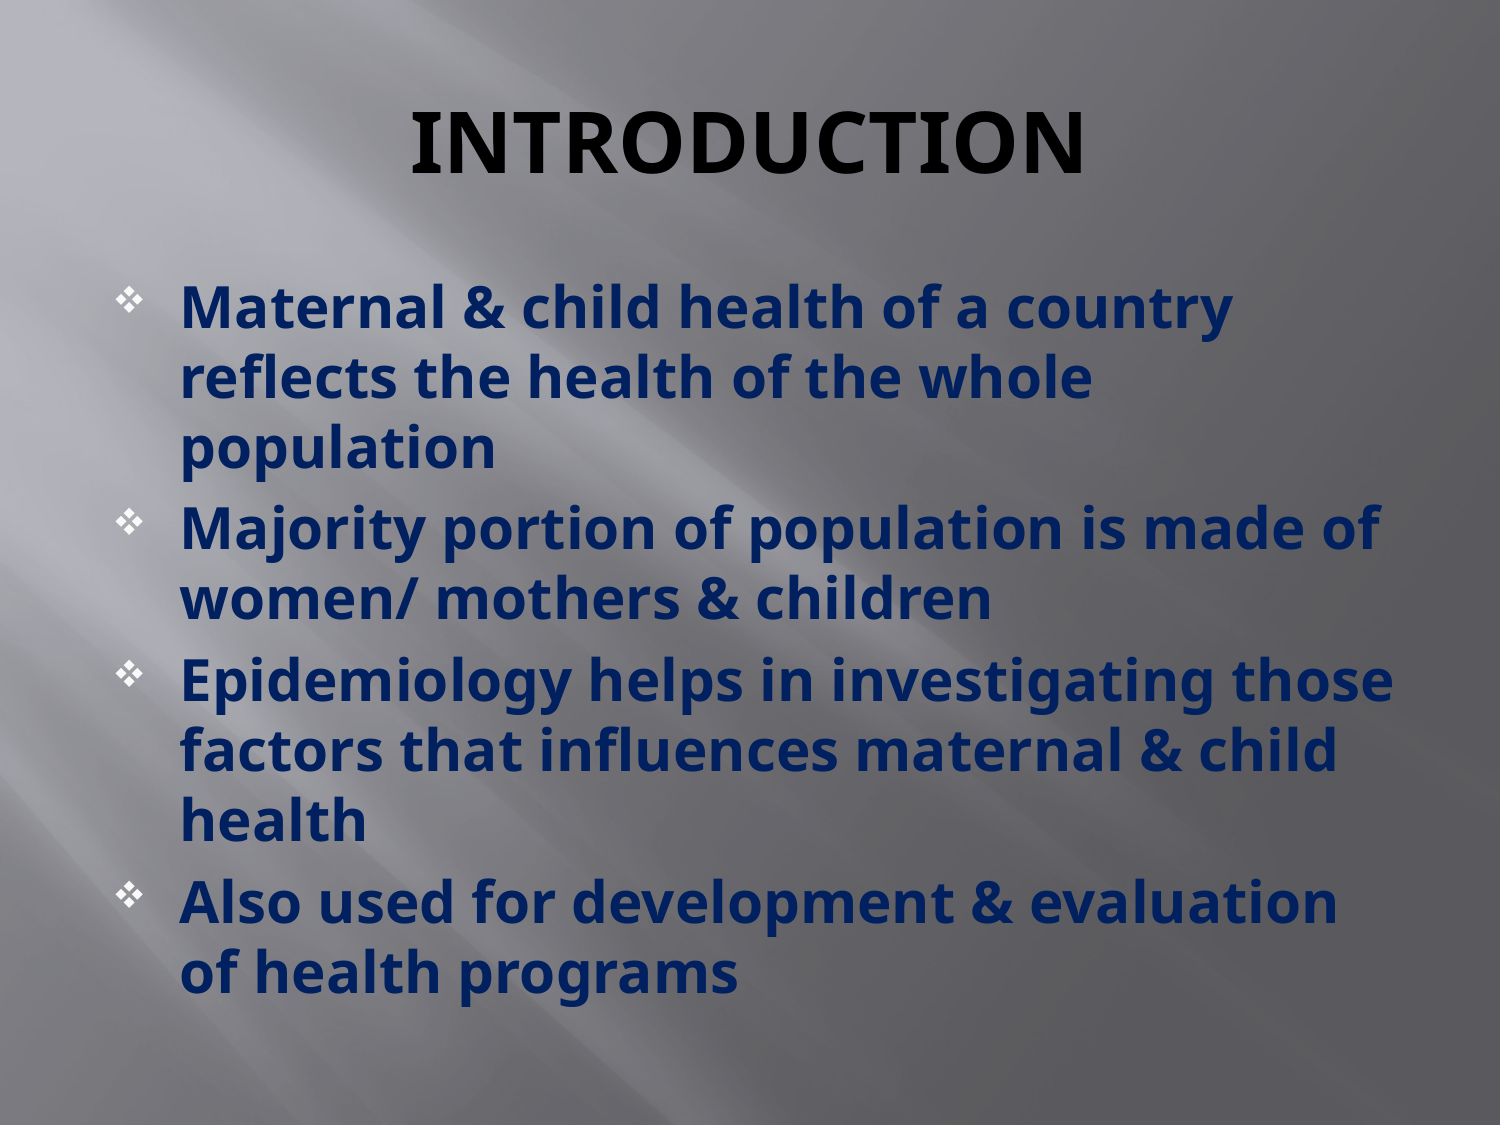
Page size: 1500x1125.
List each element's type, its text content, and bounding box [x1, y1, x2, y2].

list Maternal & child health of a country reflects the health of the whole population Majority portion of population is made of women/ mothers & children Epidemiology helps in investigating those factors that influences maternal & child health Also used for development & evaluation of health programs [75, 262, 1425, 1035]
title INTRODUCTION [75, 45, 1425, 233]
